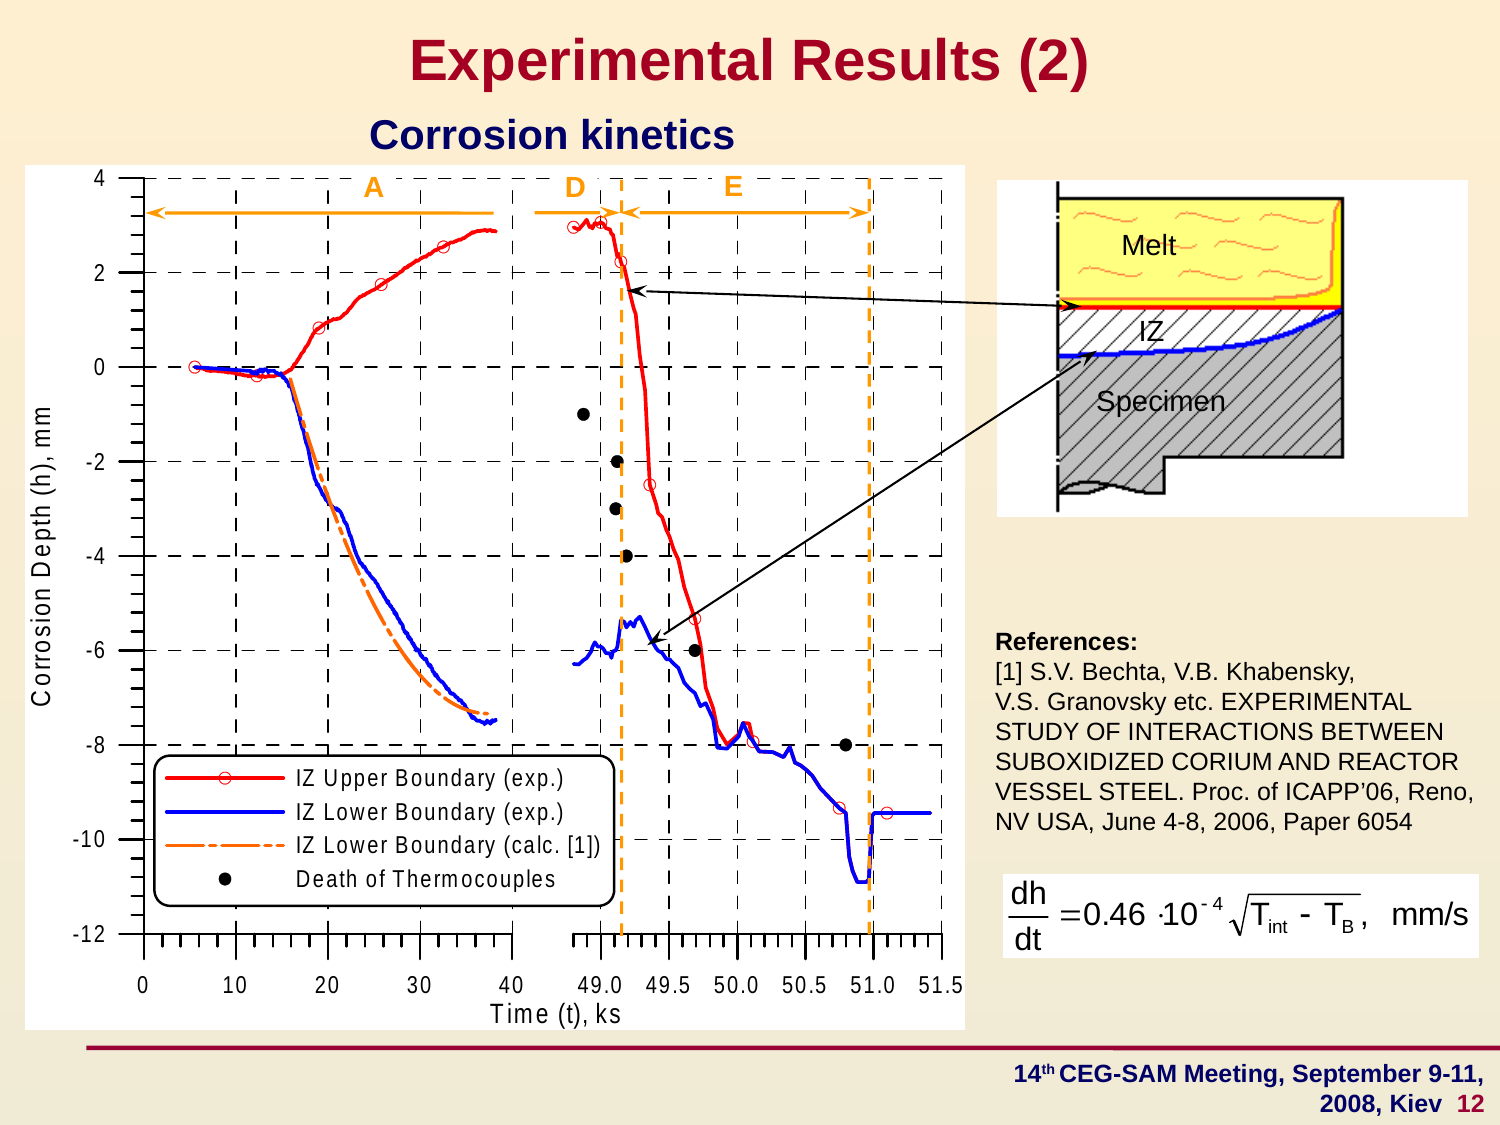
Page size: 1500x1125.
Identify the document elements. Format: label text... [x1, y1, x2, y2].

text_box Corrosion kinetics [212, 100, 893, 162]
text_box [997, 180, 1468, 517]
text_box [25, 164, 966, 1031]
text_box Experimental Results (2) [0, 0, 1500, 115]
text_box References: [1] S.V. Bechta, V.B. Khabensky, V.S. Granovsky etc. EXPERIMENTAL STUDY OF INTERACTIONS BETWEEN SUBOXIDIZED CORIUM AND REACTOR VESSEL STEEL. Proc. of ICAPP’06, Reno, NV USA, June 4-8, 2006, Paper 6054 [980, 618, 1500, 843]
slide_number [932, 1050, 1500, 1125]
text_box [1003, 873, 1480, 958]
